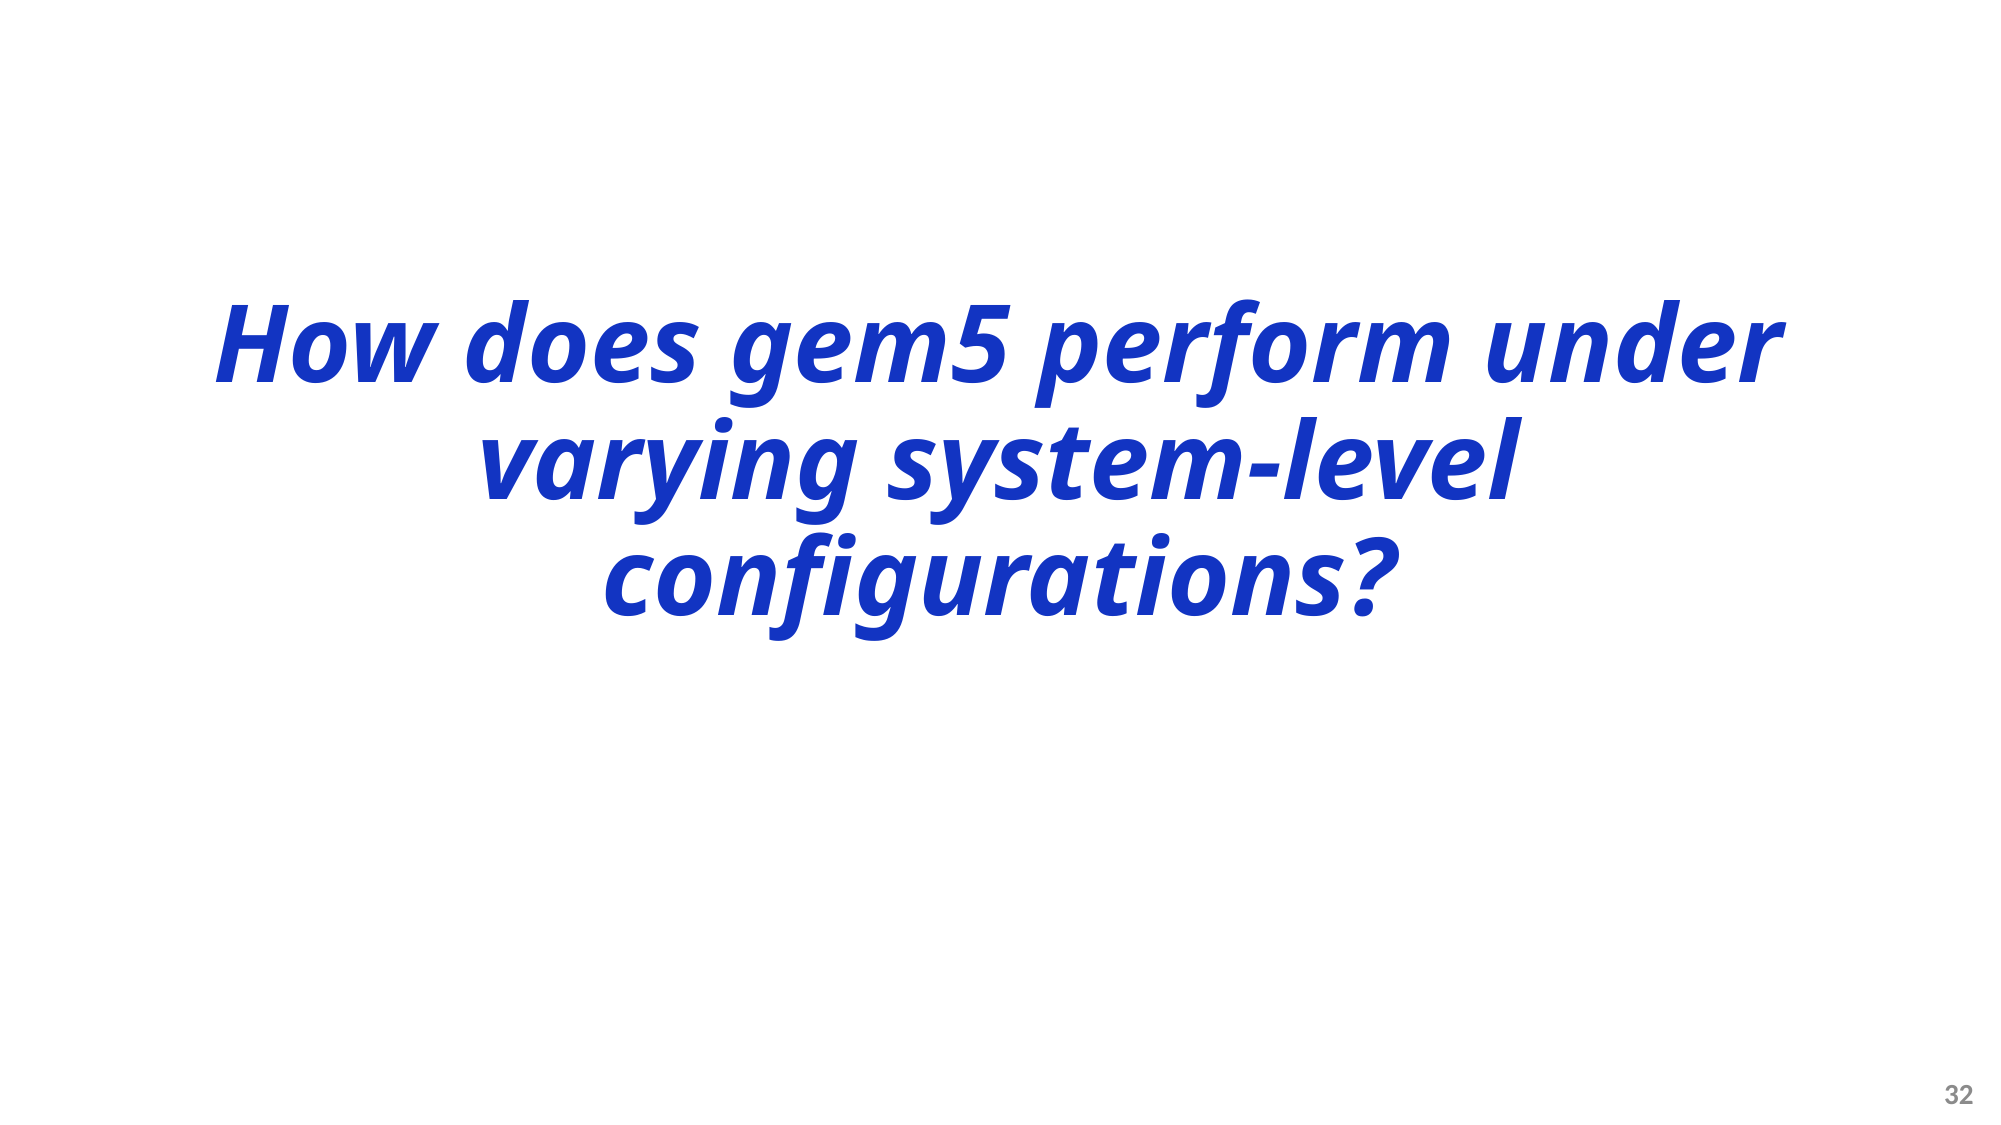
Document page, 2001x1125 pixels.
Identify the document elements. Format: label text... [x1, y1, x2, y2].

title How does gem5 perform under varying system-level configurations? [136, 280, 1862, 647]
